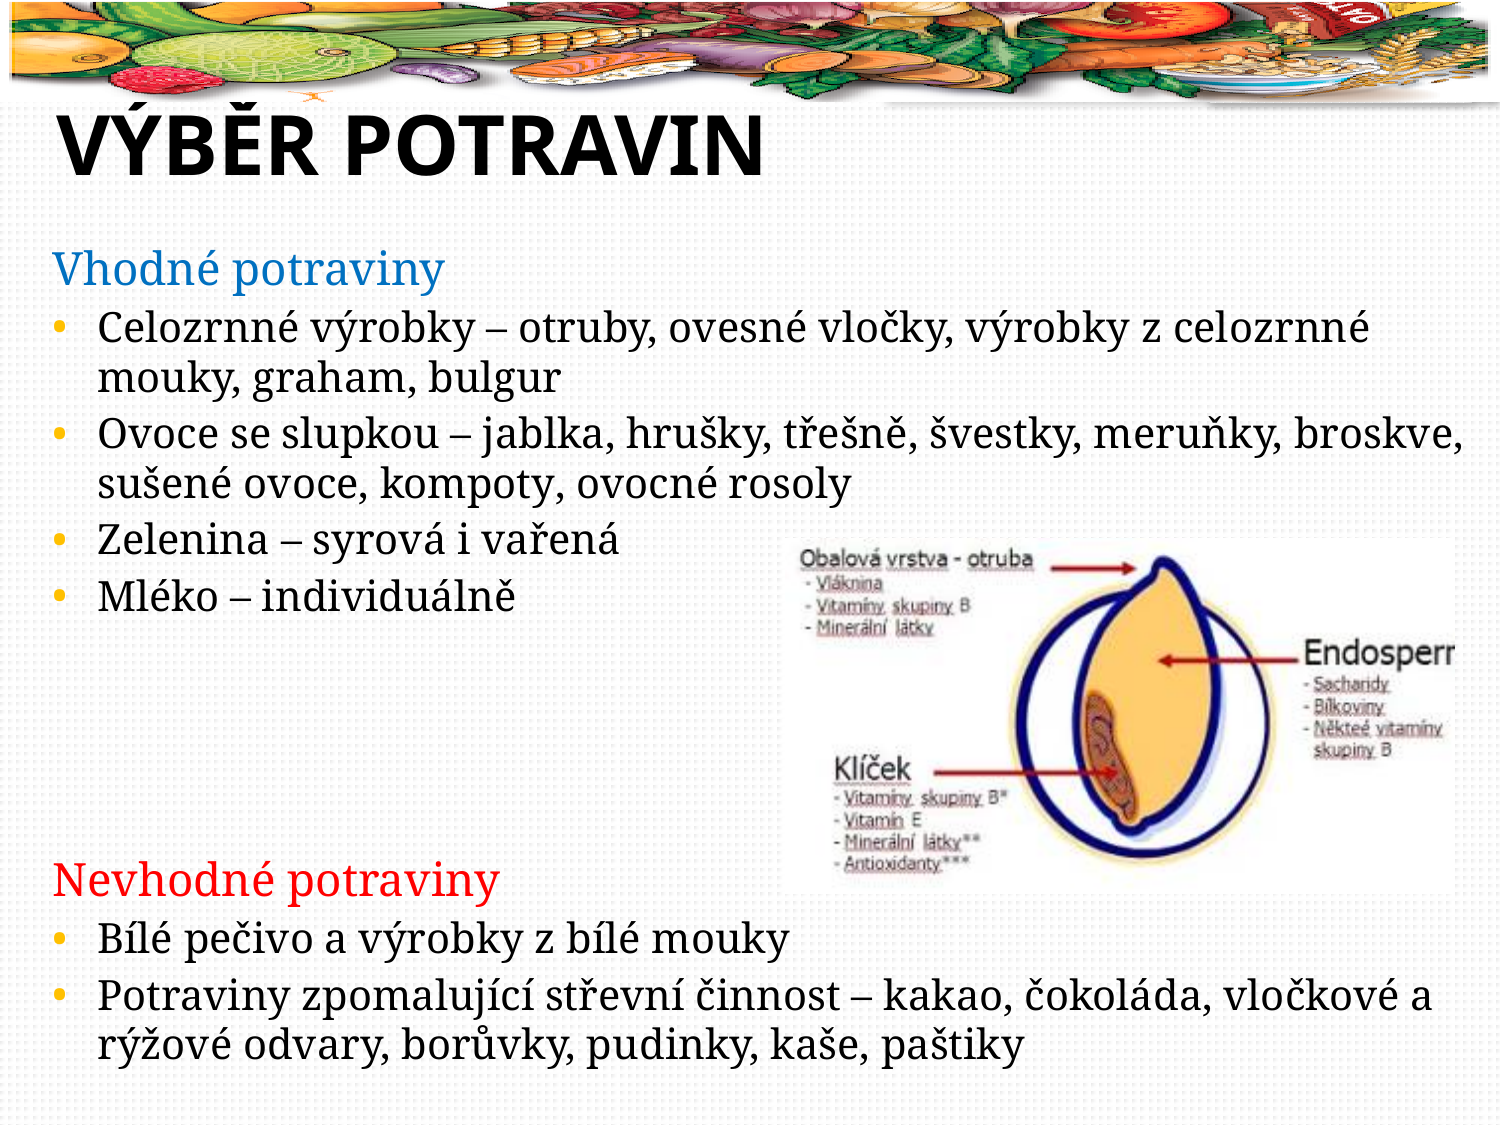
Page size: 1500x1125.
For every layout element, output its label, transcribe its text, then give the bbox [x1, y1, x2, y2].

title VÝBĚR POTRAVIN [40, 111, 1427, 219]
list Vhodné potraviny Celozrnné výrobky – otruby, ovesné vločky, výrobky z celozrnné mouky, graham, bulgur Ovoce se slupkou – jablka, hrušky, třešně, švestky, meruňky, broskve, sušené ovoce, kompoty, ovocné rosoly Zelenina – syrová i vařená Mléko – individuálně Nevhodné potraviny Bílé pečivo a výrobky z bílé mouky Potraviny zpomalující střevní činnost – kakao, čokoláda, vločkové a rýžové odvary, borůvky, pudinky, kaše, paštiky [23, 231, 1483, 1102]
picture [0, 0, 1500, 102]
picture [785, 538, 1455, 894]
